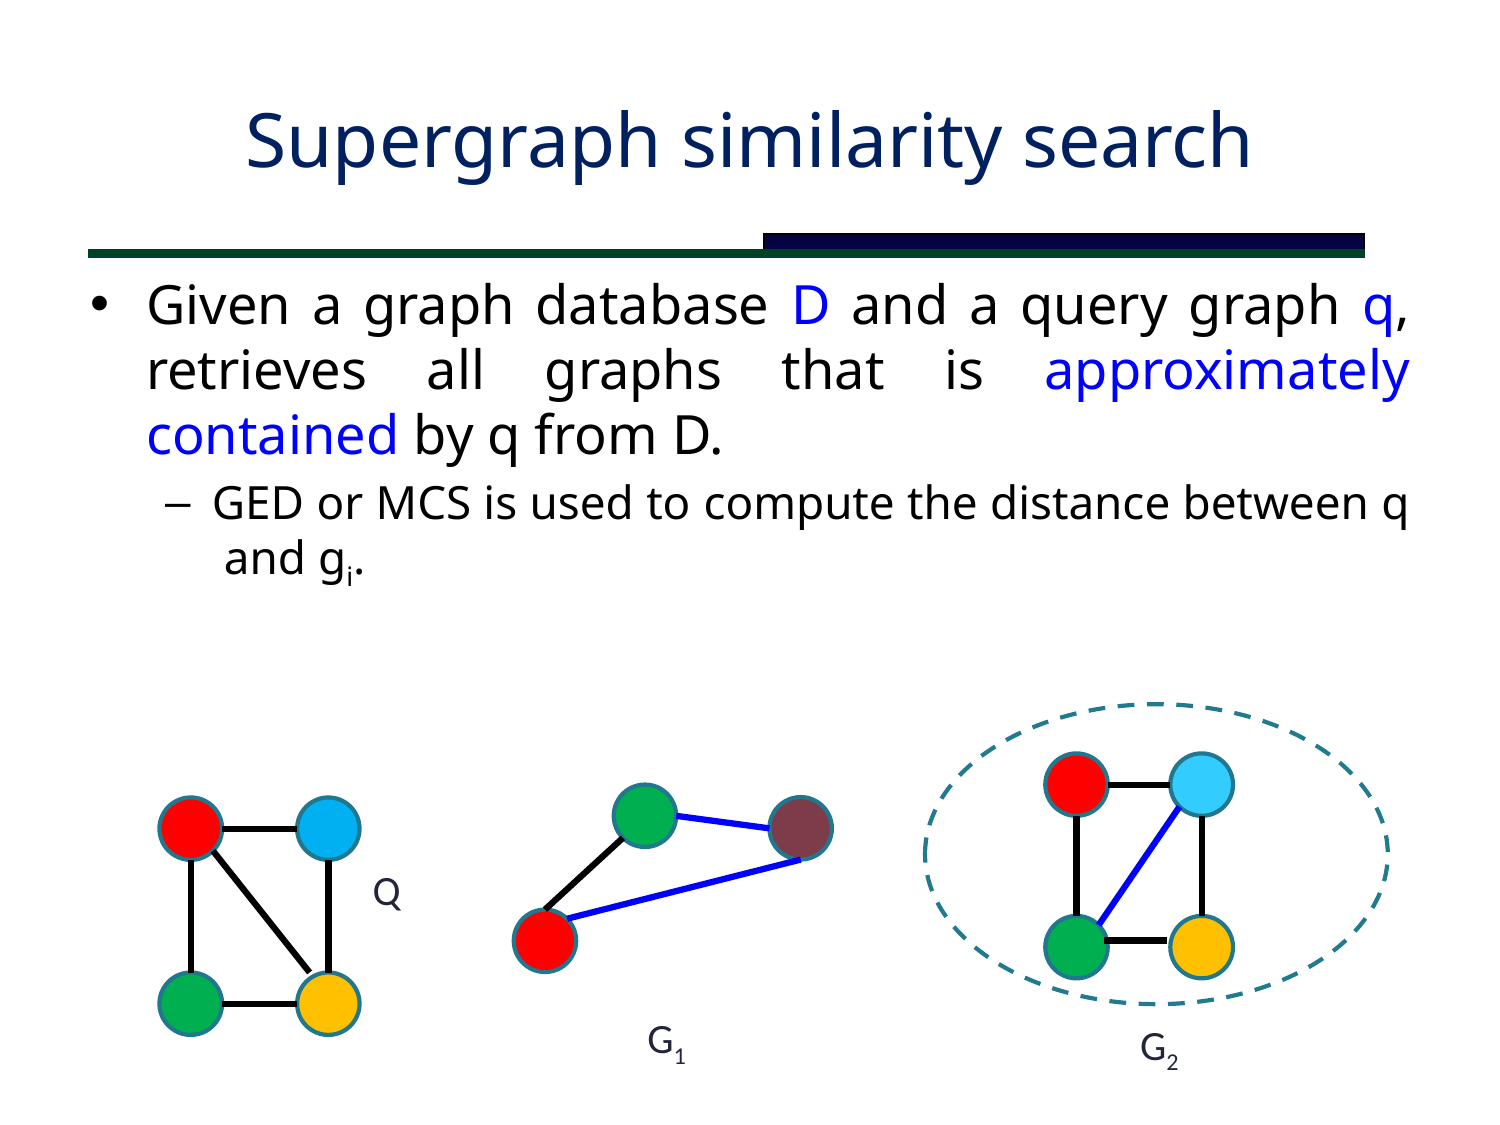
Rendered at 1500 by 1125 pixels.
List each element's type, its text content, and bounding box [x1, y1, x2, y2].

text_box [212, 850, 310, 973]
text_box [157, 970, 225, 1038]
text_box [295, 970, 362, 1038]
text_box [566, 859, 801, 919]
text_box [295, 795, 362, 862]
text_box [511, 908, 579, 975]
text_box [768, 794, 835, 862]
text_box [544, 837, 624, 910]
text_box Q [357, 856, 416, 922]
text_box G1 [632, 1004, 701, 1077]
text_box [157, 795, 225, 862]
list Given a graph database D and a query graph q, retrieves all graphs that is approximately contained by q from D. GED or MCS is used to compute the distance between q and gi. [75, 262, 1425, 1005]
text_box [1098, 806, 1180, 926]
text_box [611, 782, 679, 850]
text_box G2 [1125, 1011, 1194, 1083]
text_box [922, 702, 1390, 1007]
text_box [675, 815, 770, 829]
title Supergraph similarity search [75, 44, 1425, 232]
